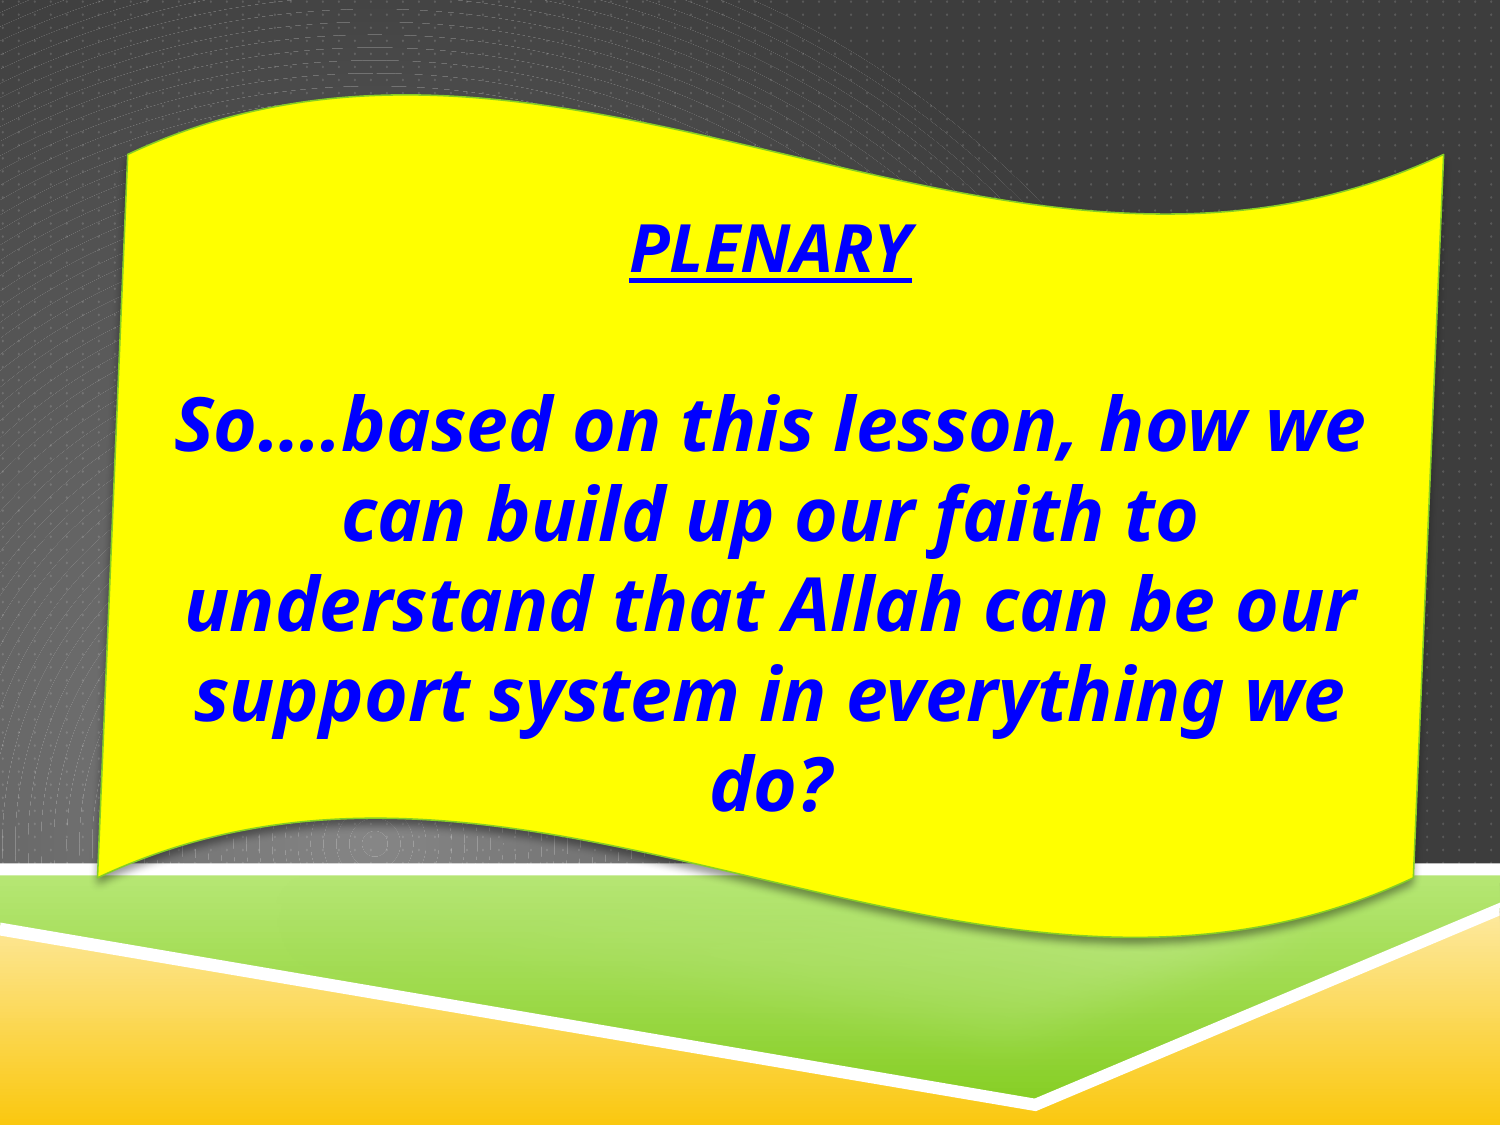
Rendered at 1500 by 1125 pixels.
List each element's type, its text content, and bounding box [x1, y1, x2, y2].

text_box PLENARY So….based on this lesson, how we can build up our faith to understand that Allah can be our support system in everything we do? [96, 94, 1445, 939]
